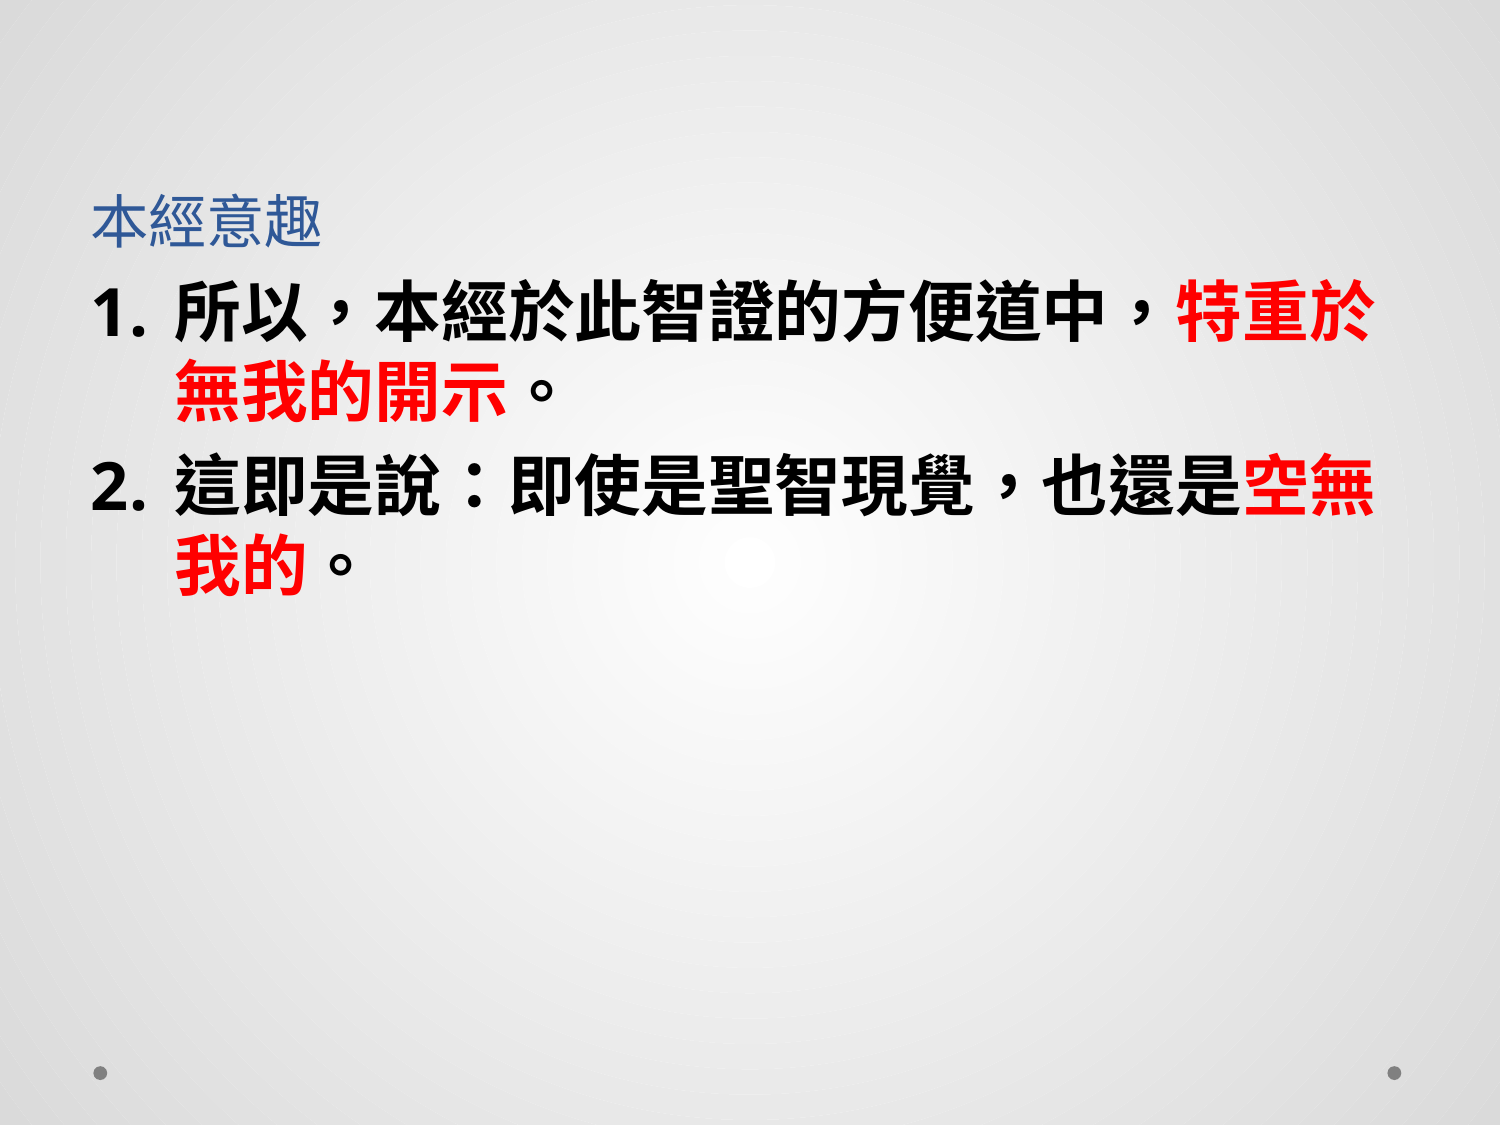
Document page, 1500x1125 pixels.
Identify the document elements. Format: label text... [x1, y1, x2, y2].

list 所以，本經於此智證的方便道中，特重於無我的開示。 這即是說：即使是聖智現覺，也還是空無我的。 [75, 262, 1425, 1059]
title 本經意趣 [75, 0, 1425, 262]
